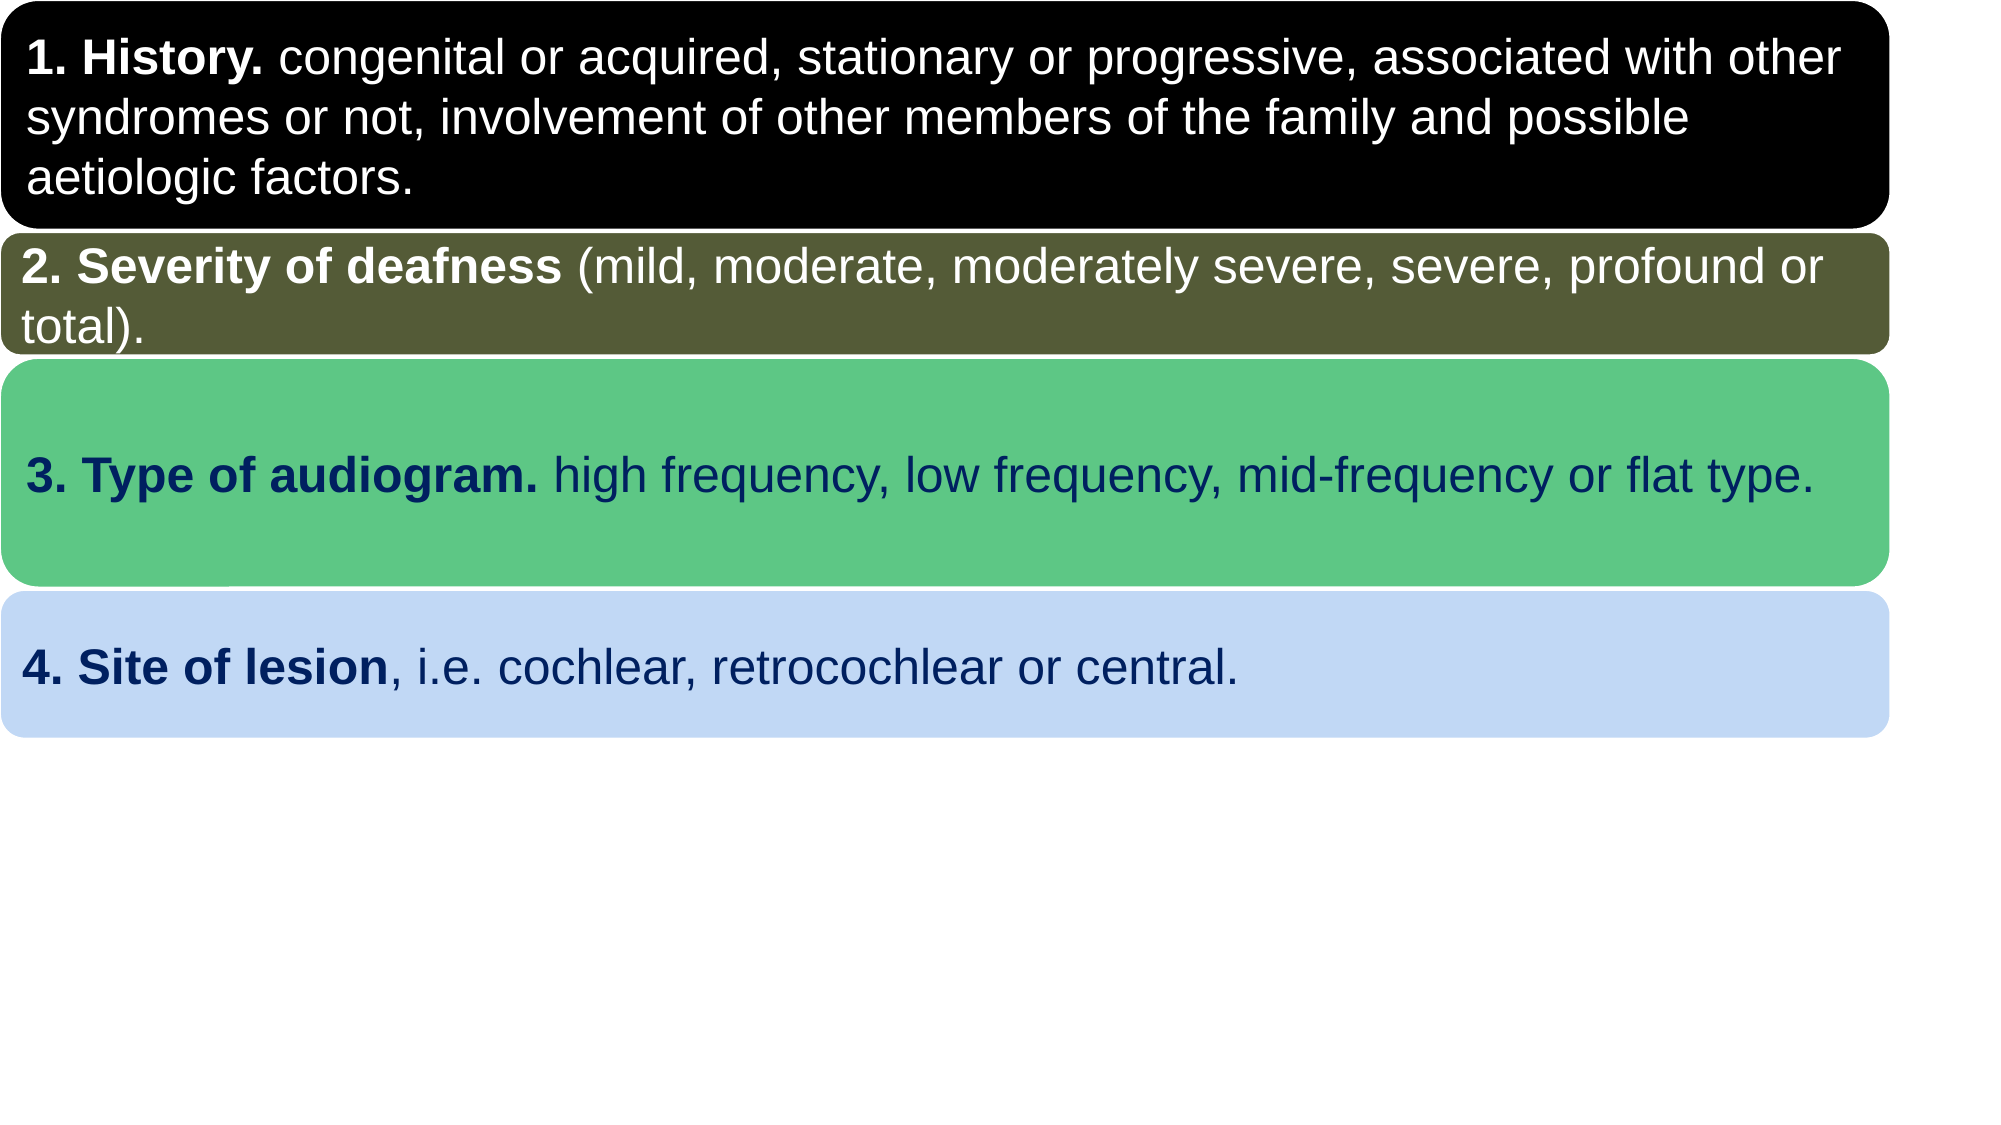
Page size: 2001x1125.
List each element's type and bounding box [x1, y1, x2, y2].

list [50, 345, 1942, 1084]
